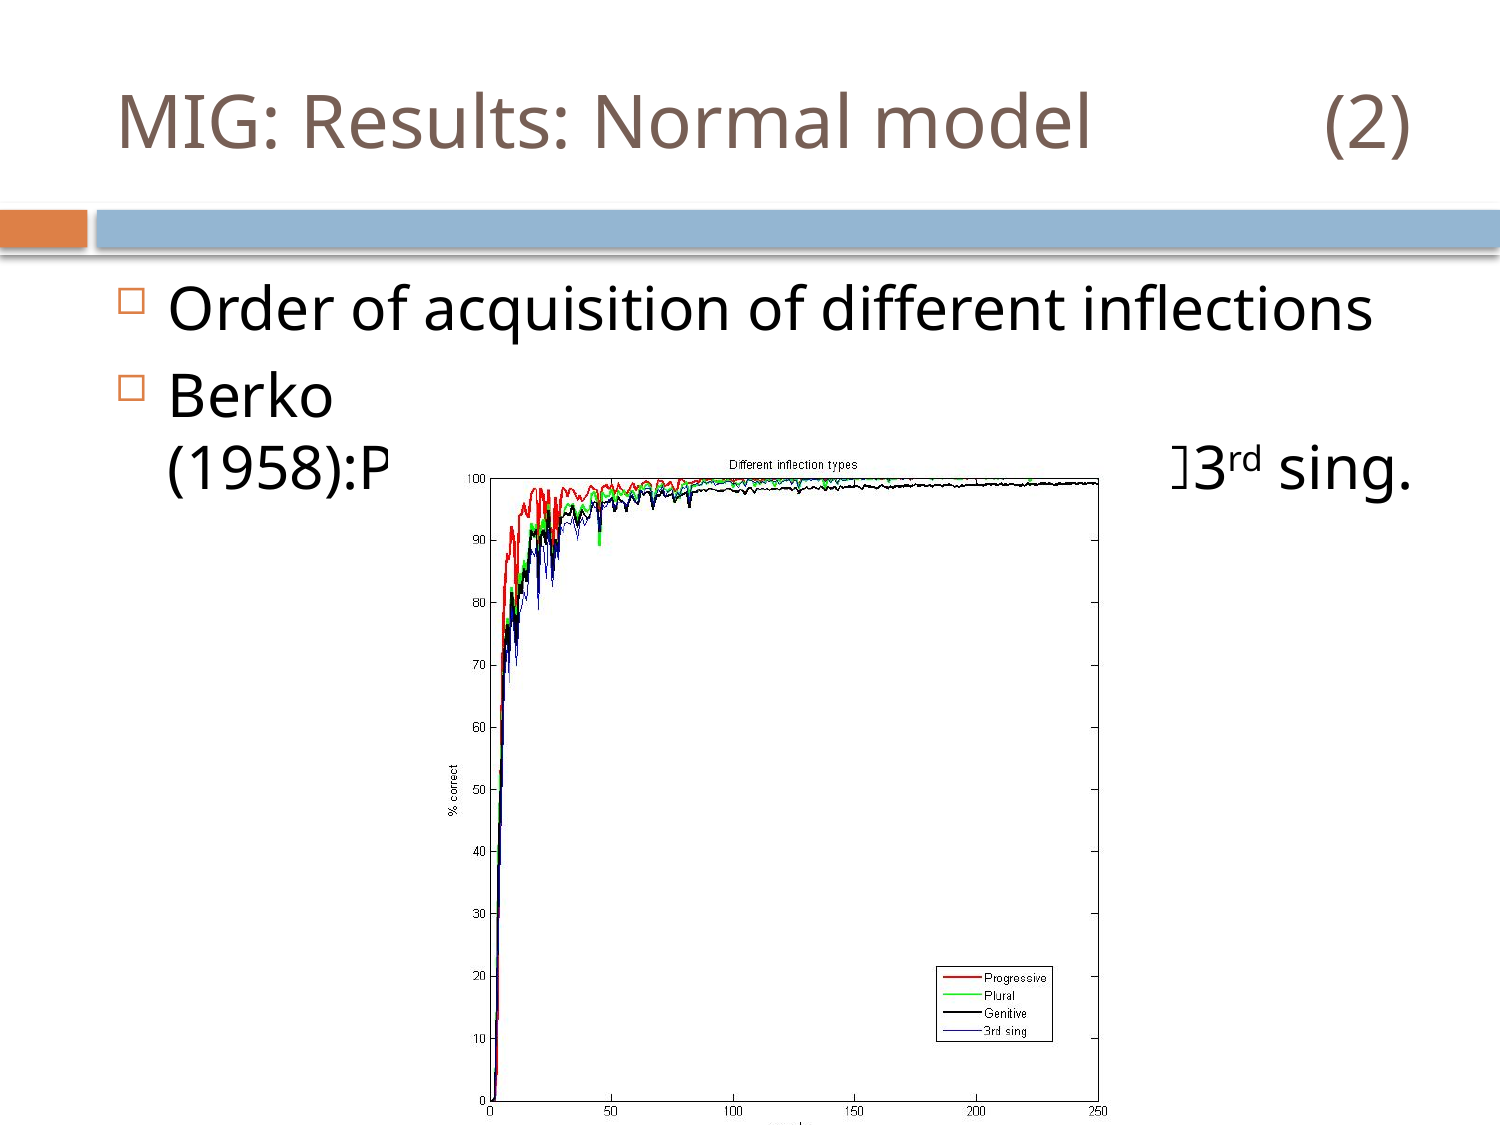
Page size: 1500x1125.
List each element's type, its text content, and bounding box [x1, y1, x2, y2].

picture [387, 421, 1173, 1125]
list Order of acquisition of different inflections Berko (1958):ProgressivePluralGenitive3rd sing. [100, 262, 1439, 1125]
title MIG: Results: Normal model (2) [100, 37, 1439, 201]
